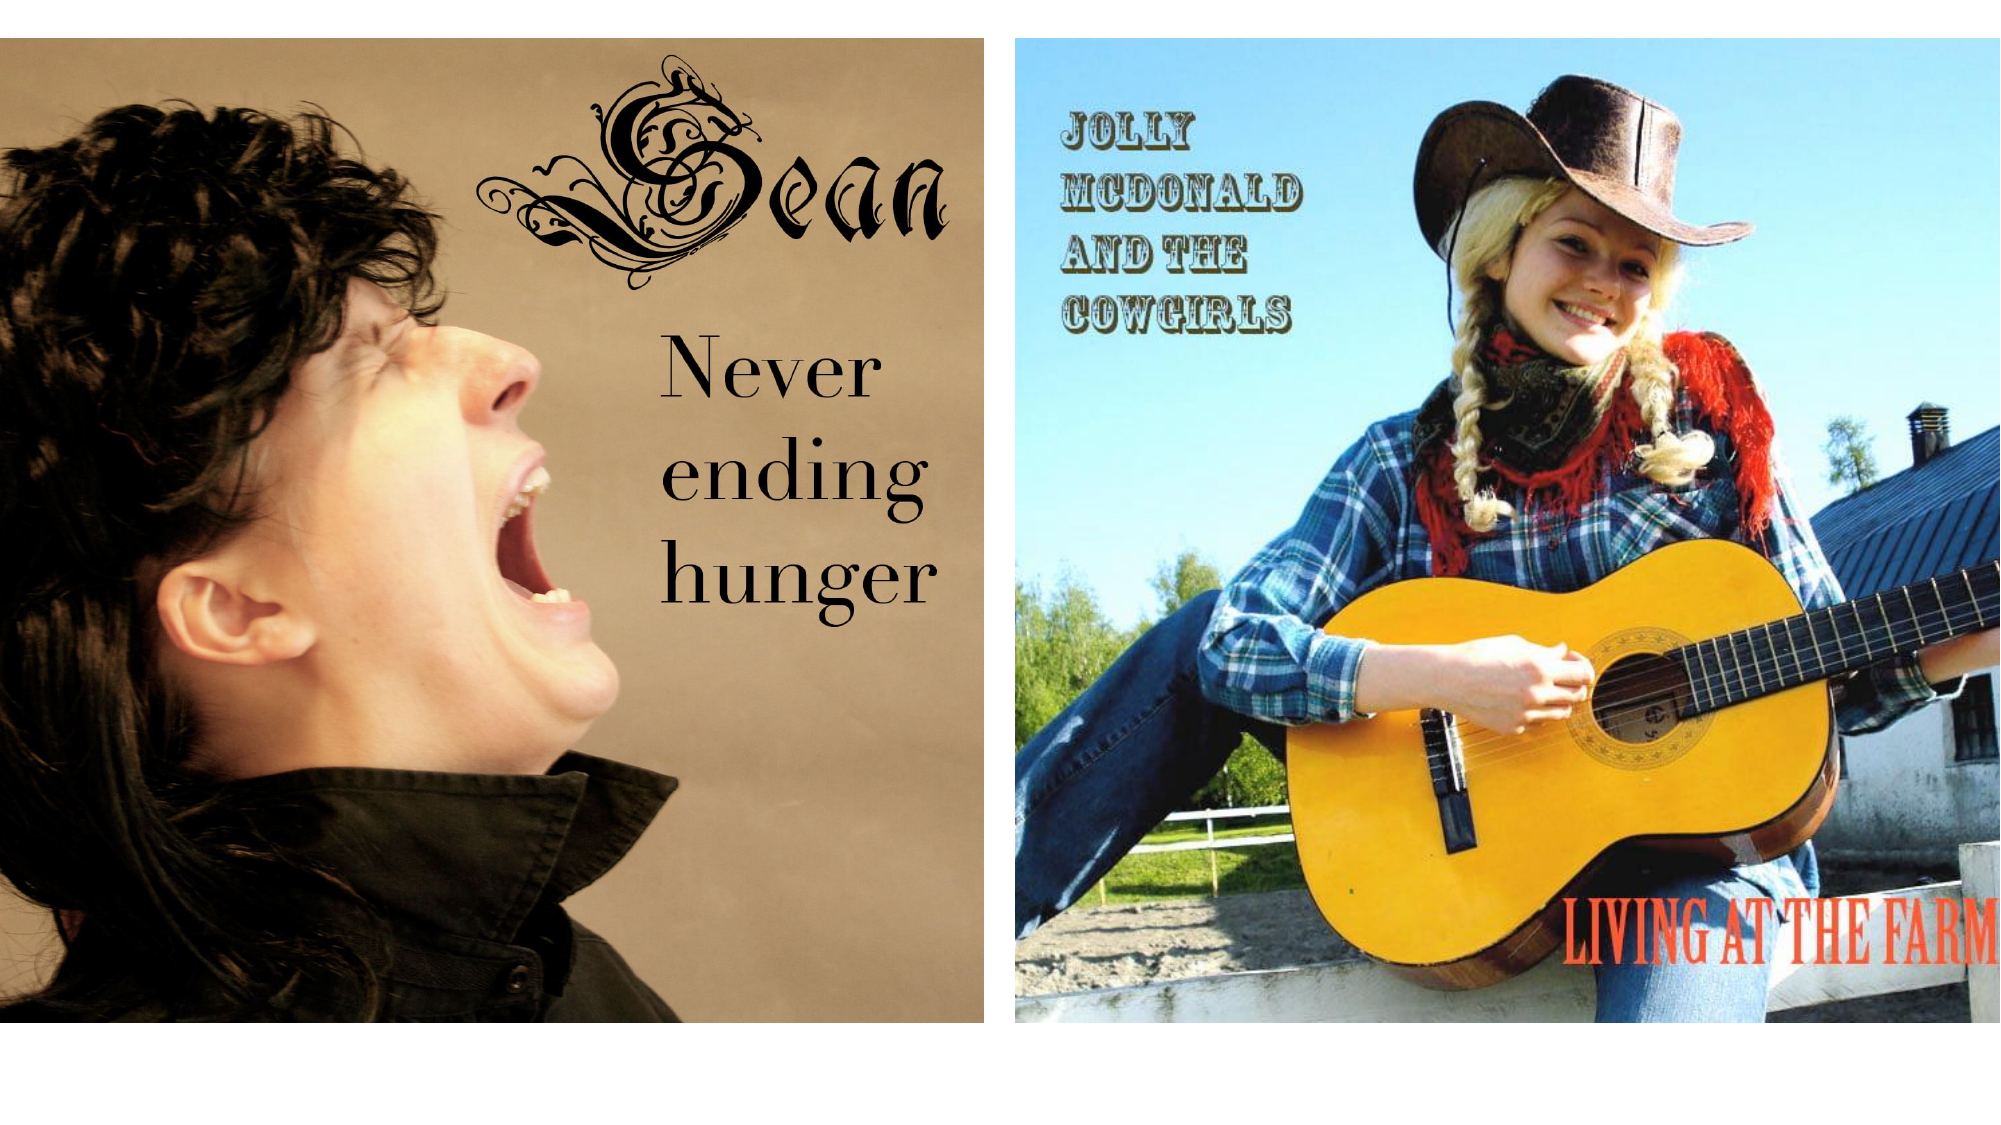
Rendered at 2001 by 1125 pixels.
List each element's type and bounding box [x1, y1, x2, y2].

picture [0, 38, 984, 1023]
picture [1015, 38, 2000, 1023]
